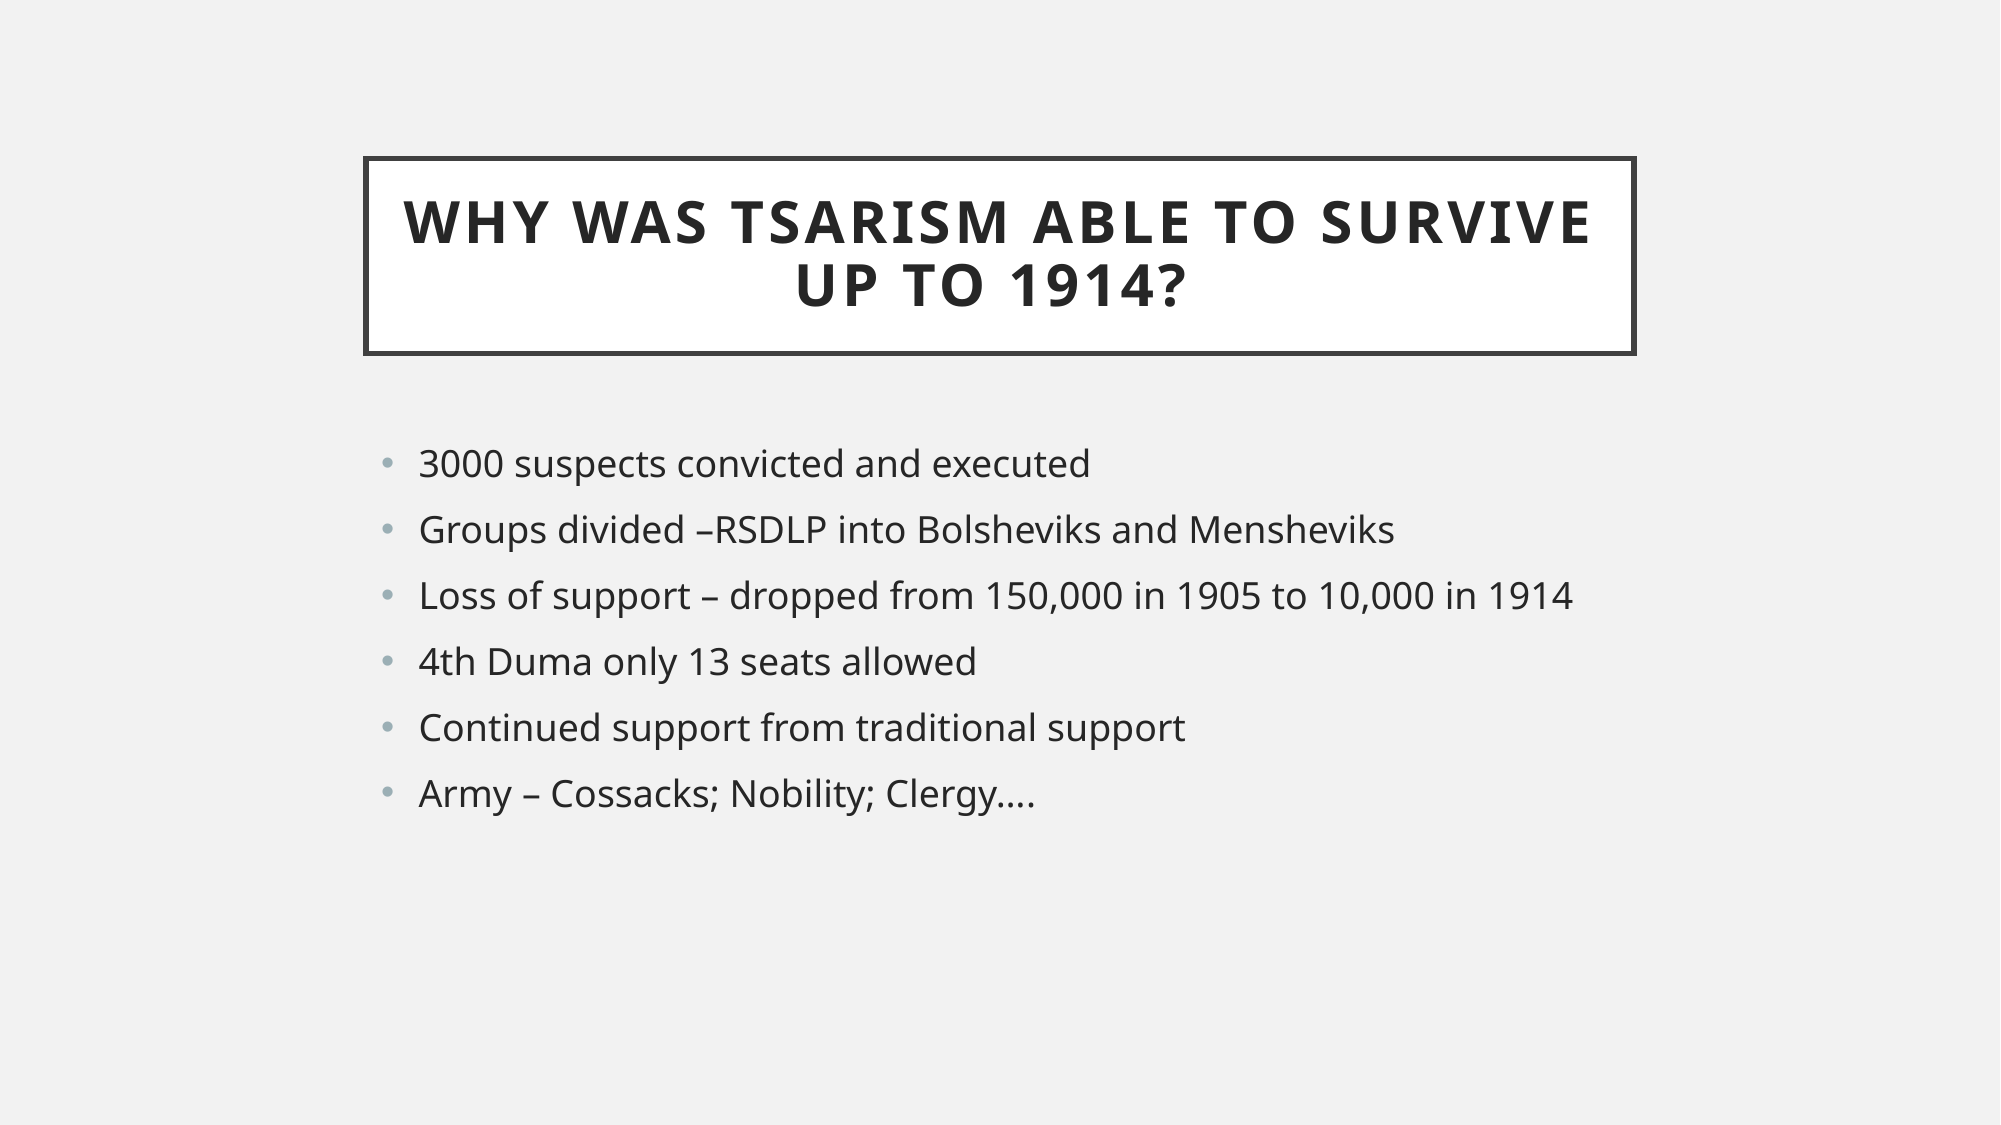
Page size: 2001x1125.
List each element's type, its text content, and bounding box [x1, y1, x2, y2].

title Why was Tsarism able to survive up to 1914? [363, 156, 1637, 356]
list 3000 suspects convicted and executed Groups divided –RSDLP into Bolsheviks and Mensheviks Loss of support – dropped from 150,000 in 1905 to 10,000 in 1914 4th Duma only 13 seats allowed Continued support from traditional support Army – Cossacks; Nobility; Clergy…. [366, 432, 1634, 942]
